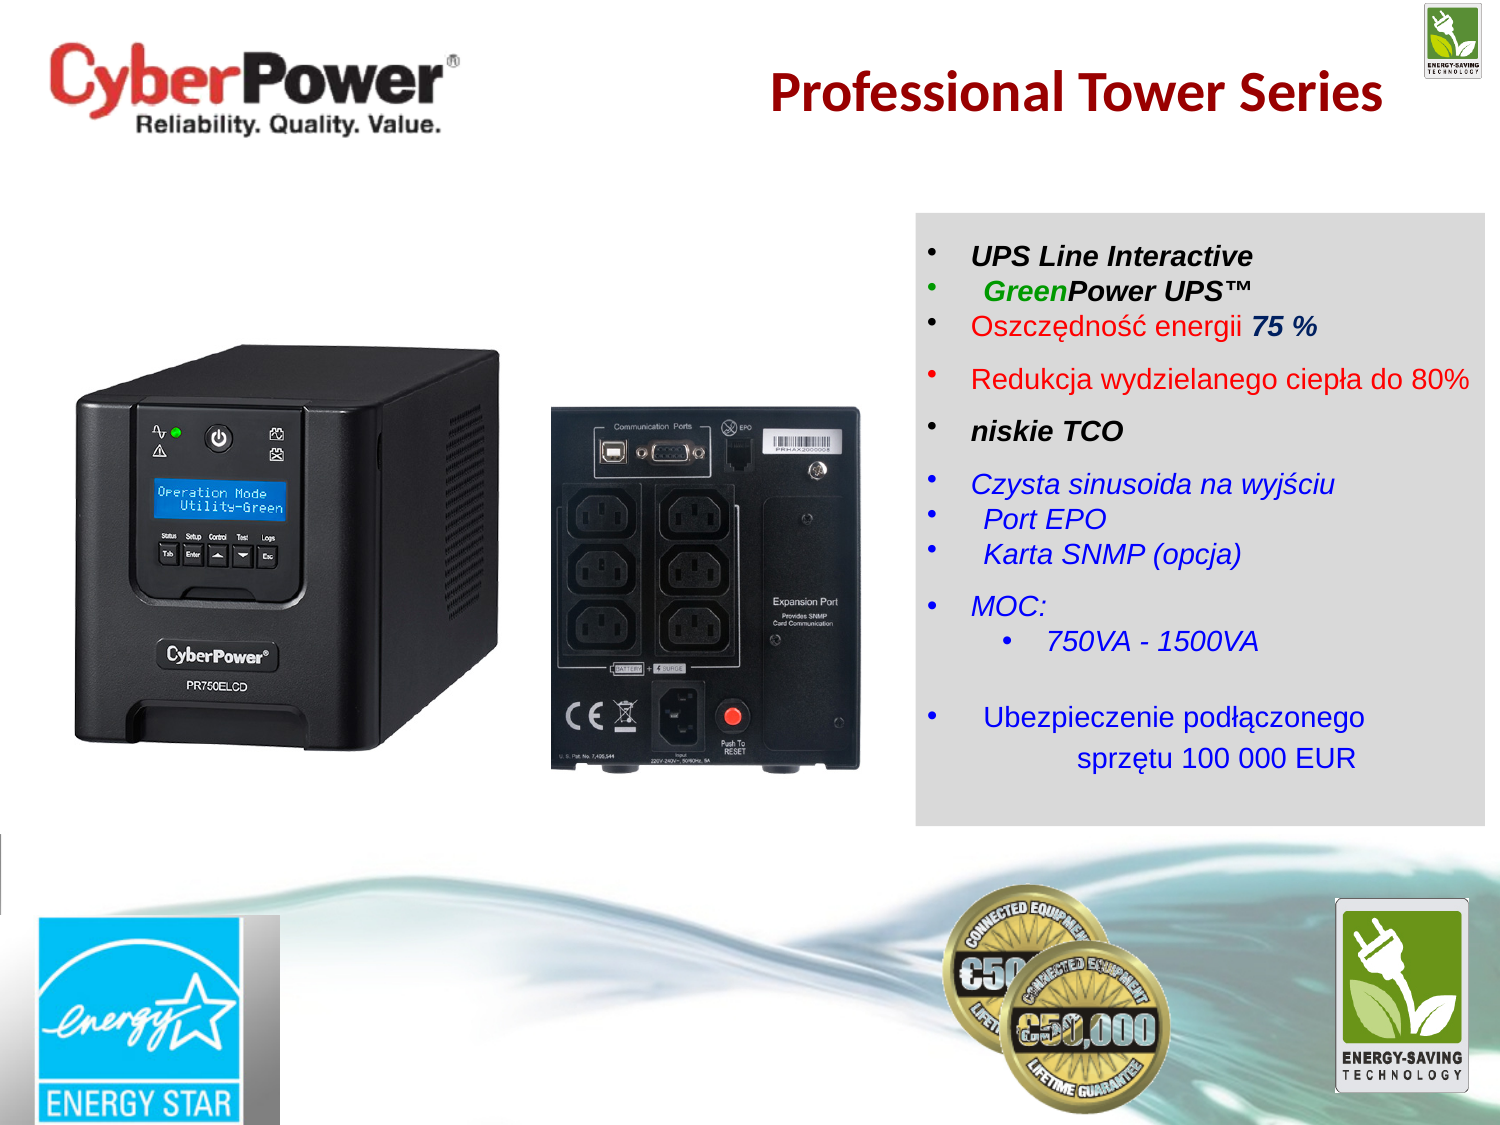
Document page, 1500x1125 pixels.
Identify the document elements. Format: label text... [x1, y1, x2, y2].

text_box Professional Tower Series [597, 45, 1399, 131]
text_box [915, 212, 1485, 827]
picture [0, 0, 1500, 1125]
text_box UPS Line Interactive GreenPower UPS™ Oszczędność energii 75 % Redukcja wydzielanego ciepła do 80% niskie TCO Czysta sinusoida na wyjściu Port EPO Karta SNMP (opcja) MOC: 750VA - 1500VA Ubezpieczenie podłączonego sprzętu 100 000 EUR [912, 212, 1482, 808]
